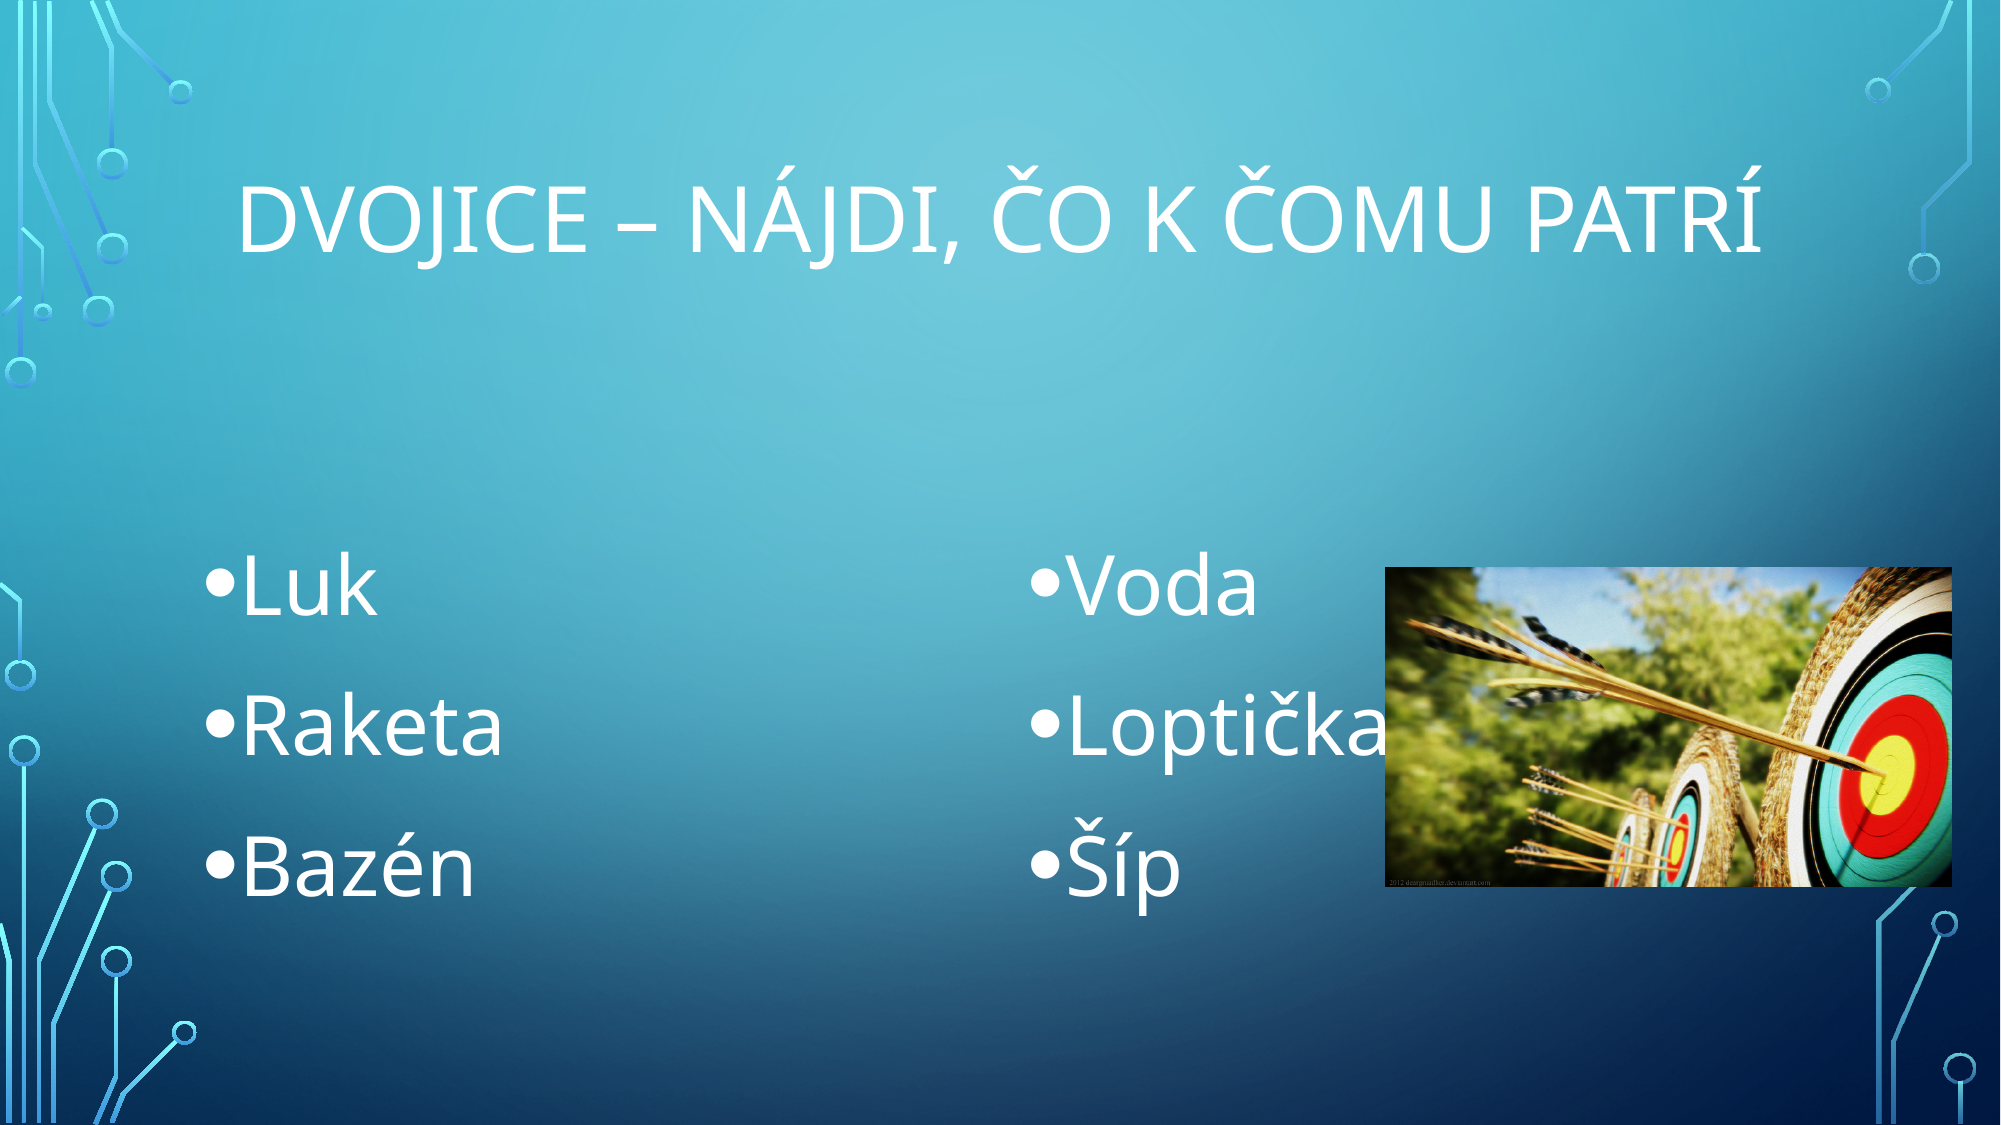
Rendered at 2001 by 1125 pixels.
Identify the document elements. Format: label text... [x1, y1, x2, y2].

title Dvojice – NáJDI, Čo k čomu patrí [187, 101, 1813, 344]
list Luk Raketa Bazén [187, 504, 988, 950]
picture [1384, 567, 1952, 887]
list Voda Loptička Šíp [1012, 504, 1813, 950]
